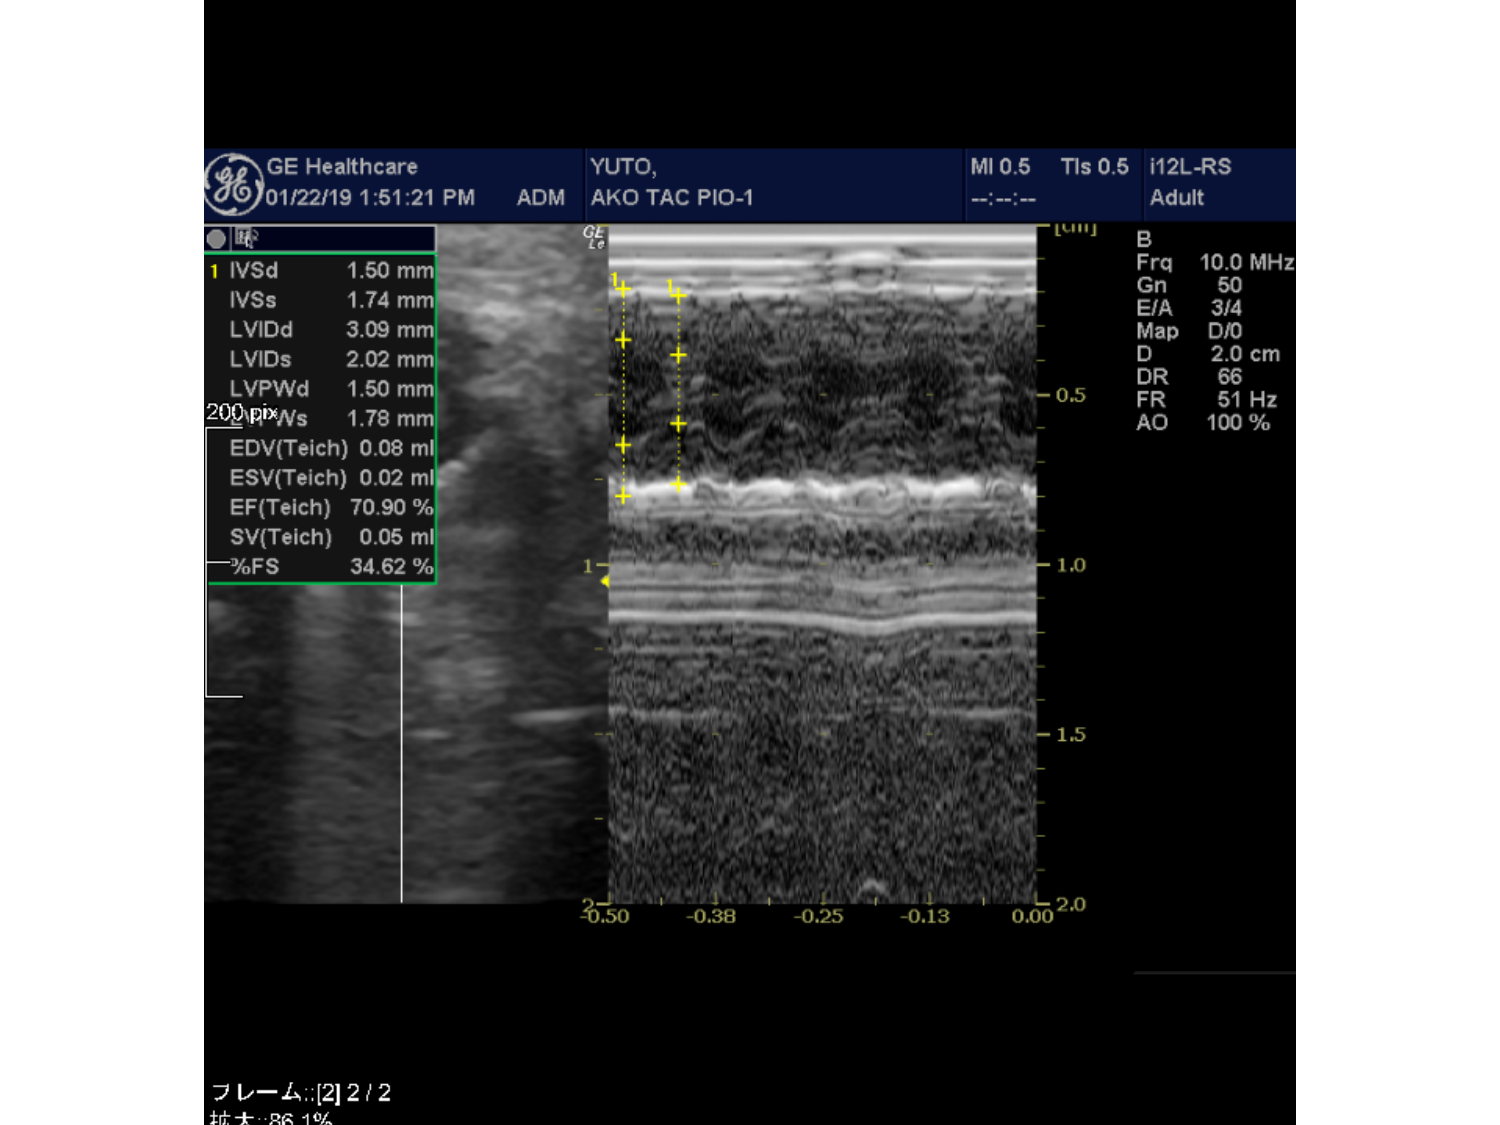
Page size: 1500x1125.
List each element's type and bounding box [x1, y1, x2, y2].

picture [204, 0, 1296, 1125]
